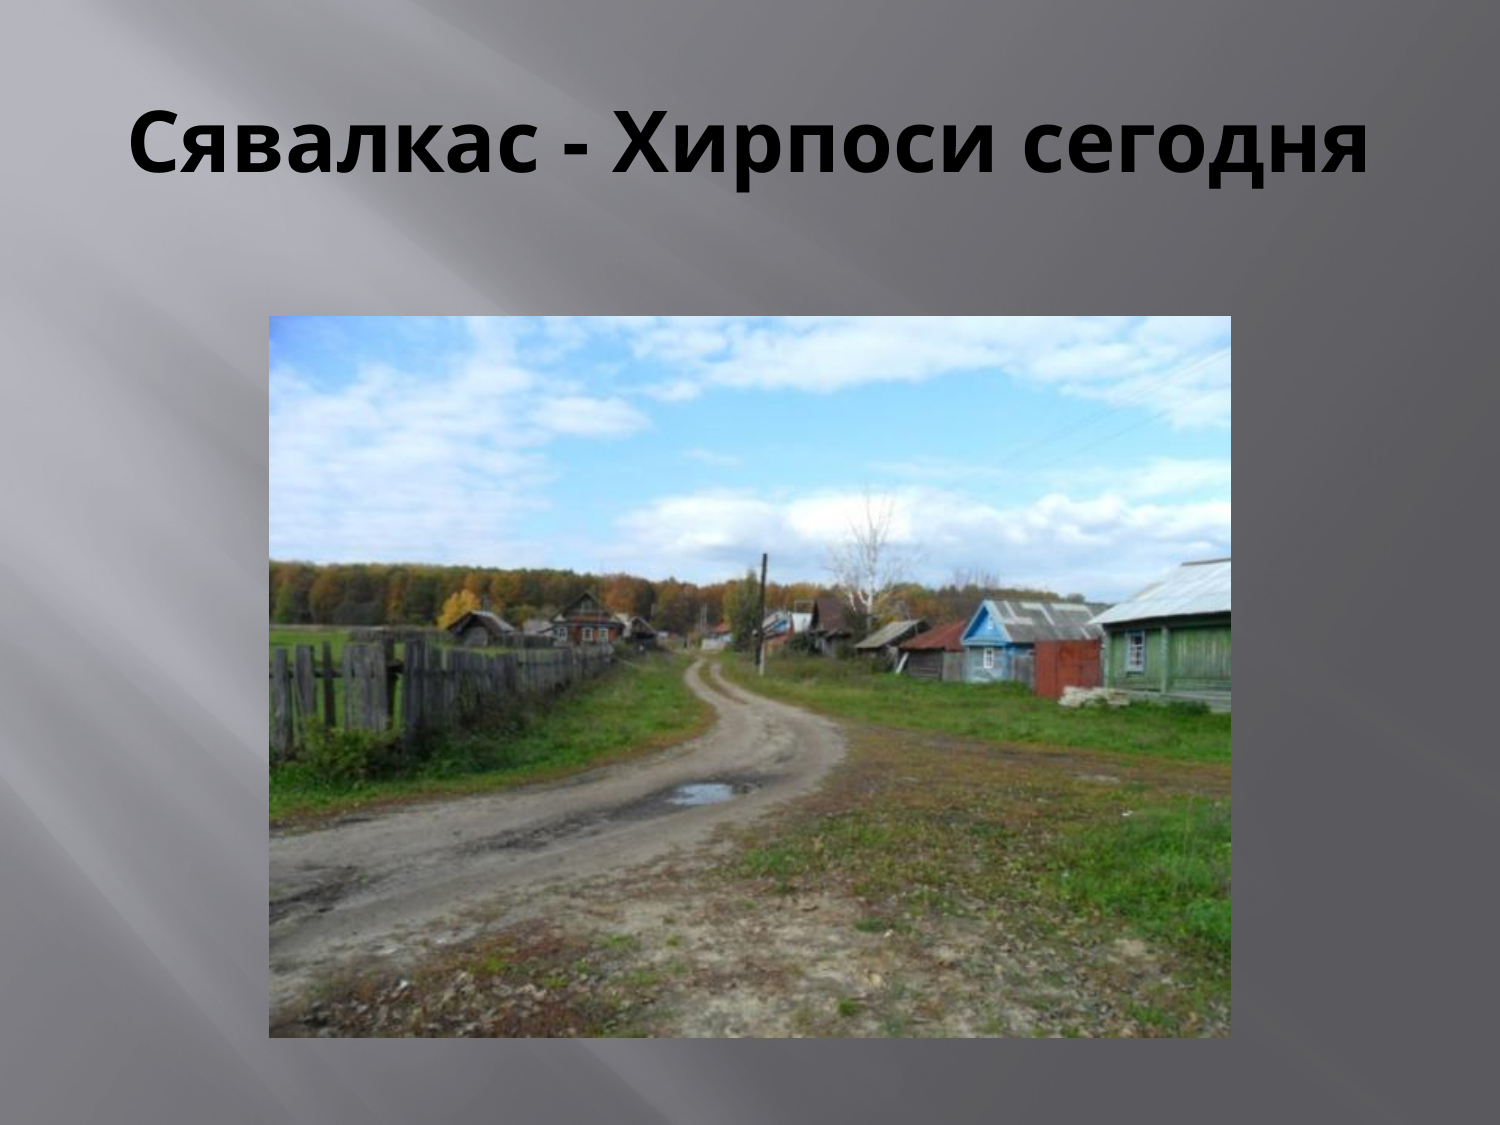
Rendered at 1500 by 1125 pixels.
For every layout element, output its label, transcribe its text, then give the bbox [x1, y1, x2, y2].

title Сявалкас - Хирпоси сегодня [75, 45, 1425, 233]
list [269, 316, 1231, 1038]
